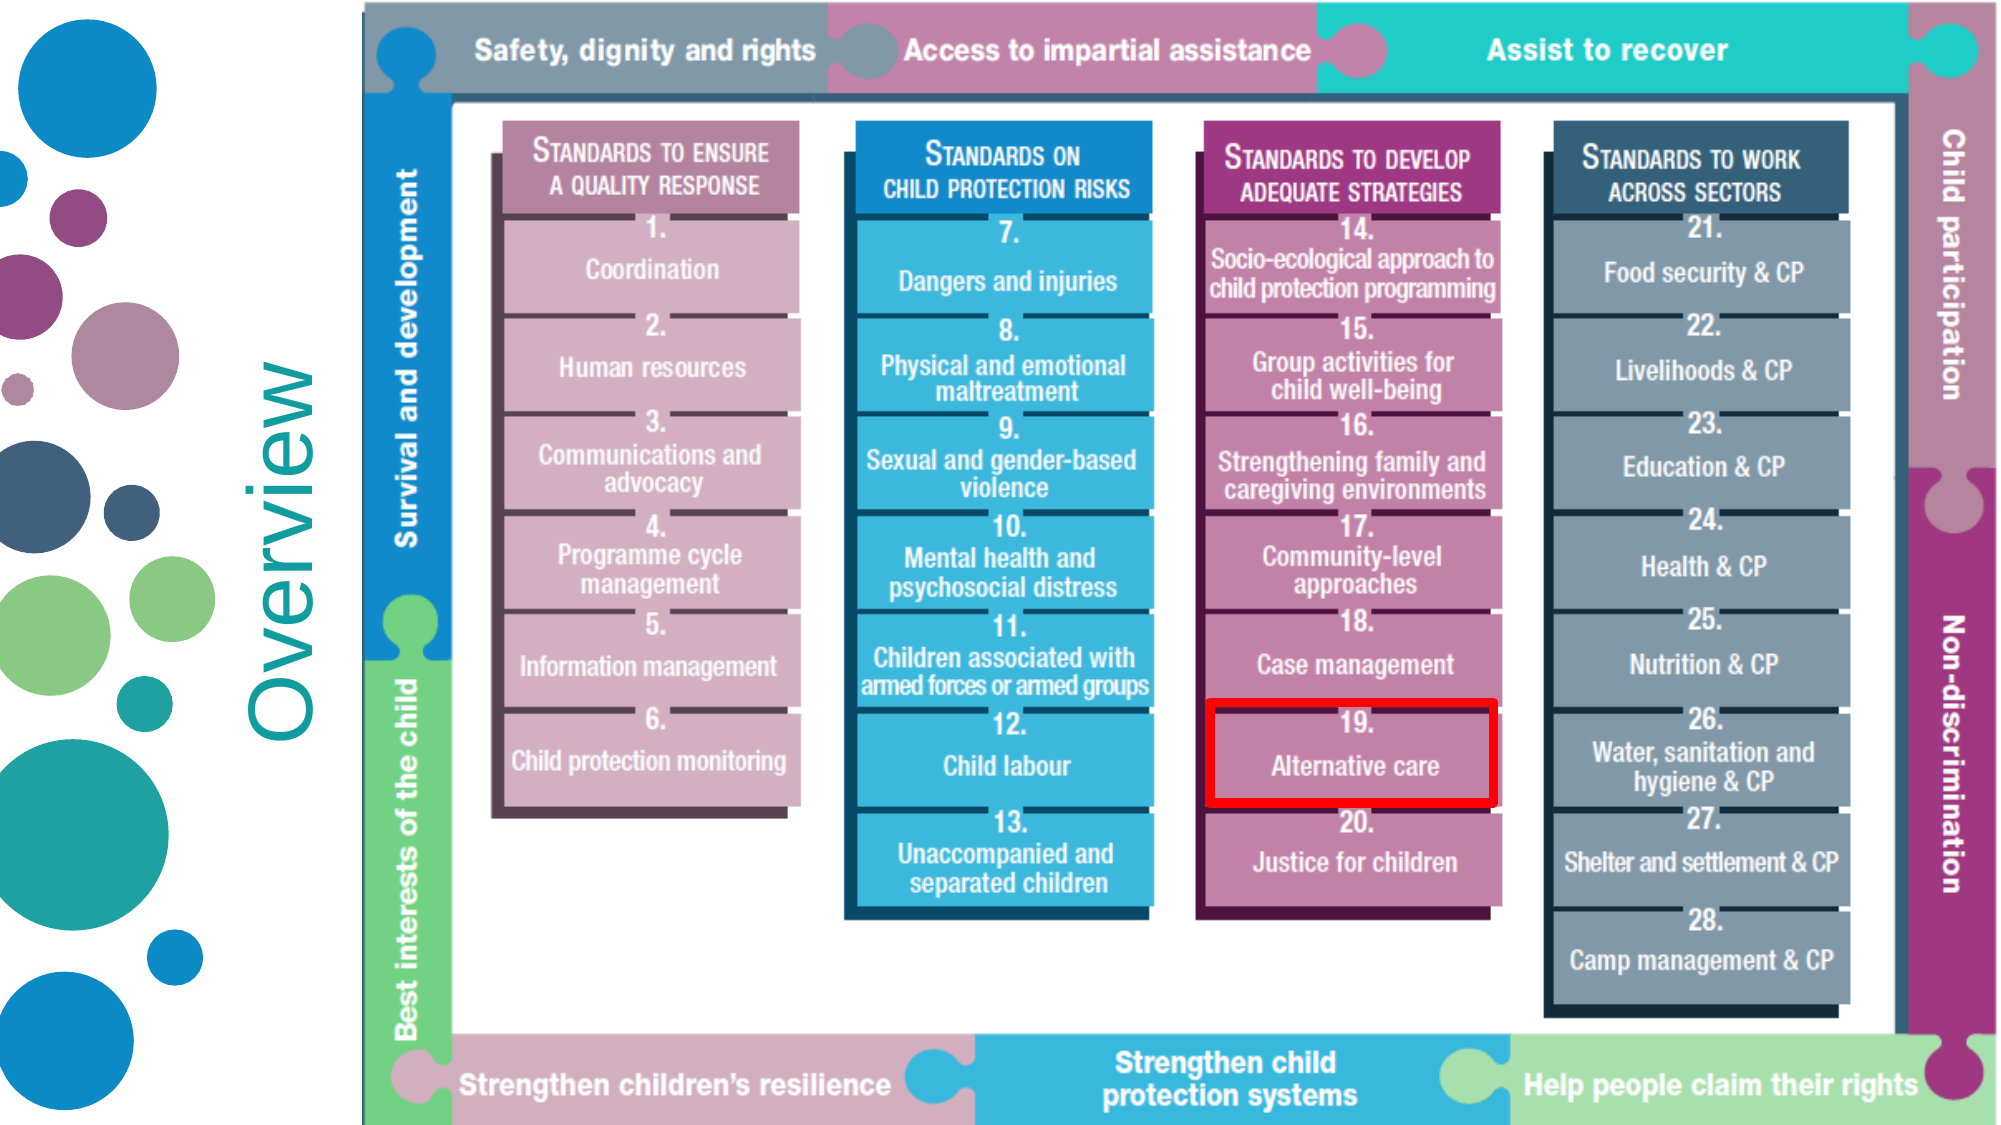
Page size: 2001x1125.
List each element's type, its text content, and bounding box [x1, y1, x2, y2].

text_box Overview [212, 323, 338, 761]
picture [1, 373, 34, 406]
picture [361, 0, 2000, 1125]
